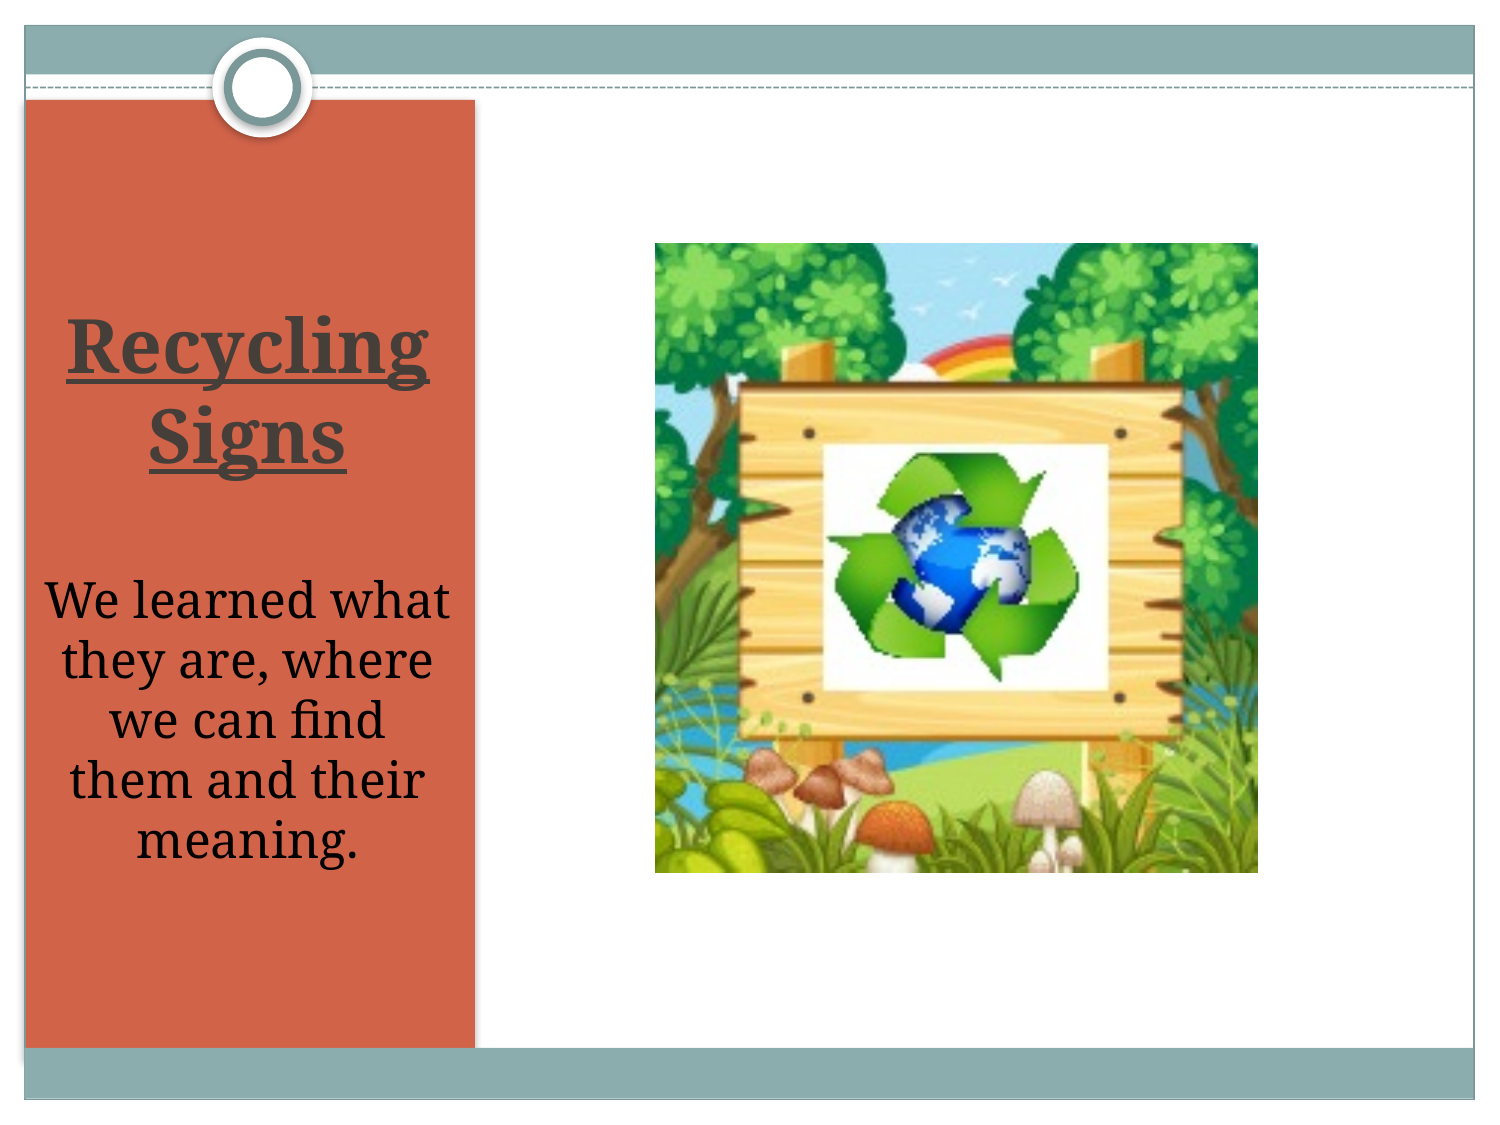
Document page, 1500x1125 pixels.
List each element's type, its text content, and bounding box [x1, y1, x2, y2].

picture [655, 243, 1259, 873]
text_box Recycling Signs We learned what they are, where we can find them and their meaning. [29, 290, 467, 921]
